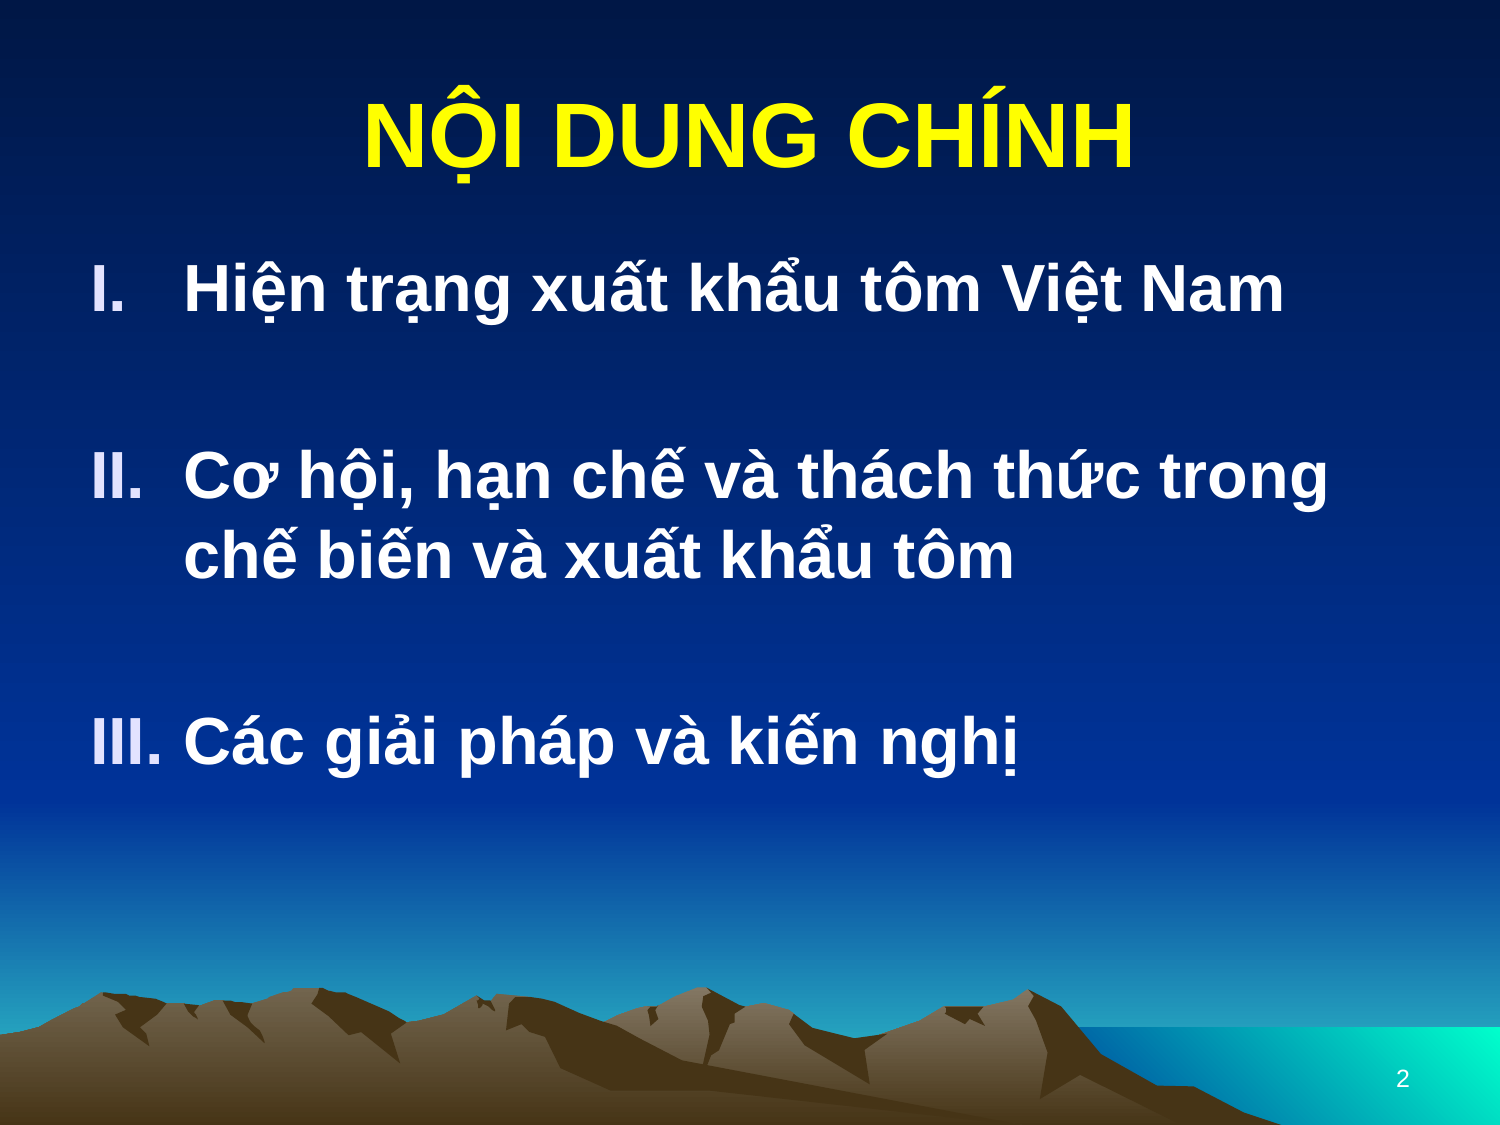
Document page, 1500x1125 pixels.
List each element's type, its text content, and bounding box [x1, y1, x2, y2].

list Hiện trạng xuất khẩu tôm Việt Nam Cơ hội, hạn chế và thách thức trong chế biến và xuất khẩu tôm Các giải pháp và kiến nghị [74, 237, 1426, 1001]
title NỘI DUNG CHÍNH [74, 37, 1426, 226]
slide_number 2 [1074, 1024, 1426, 1101]
